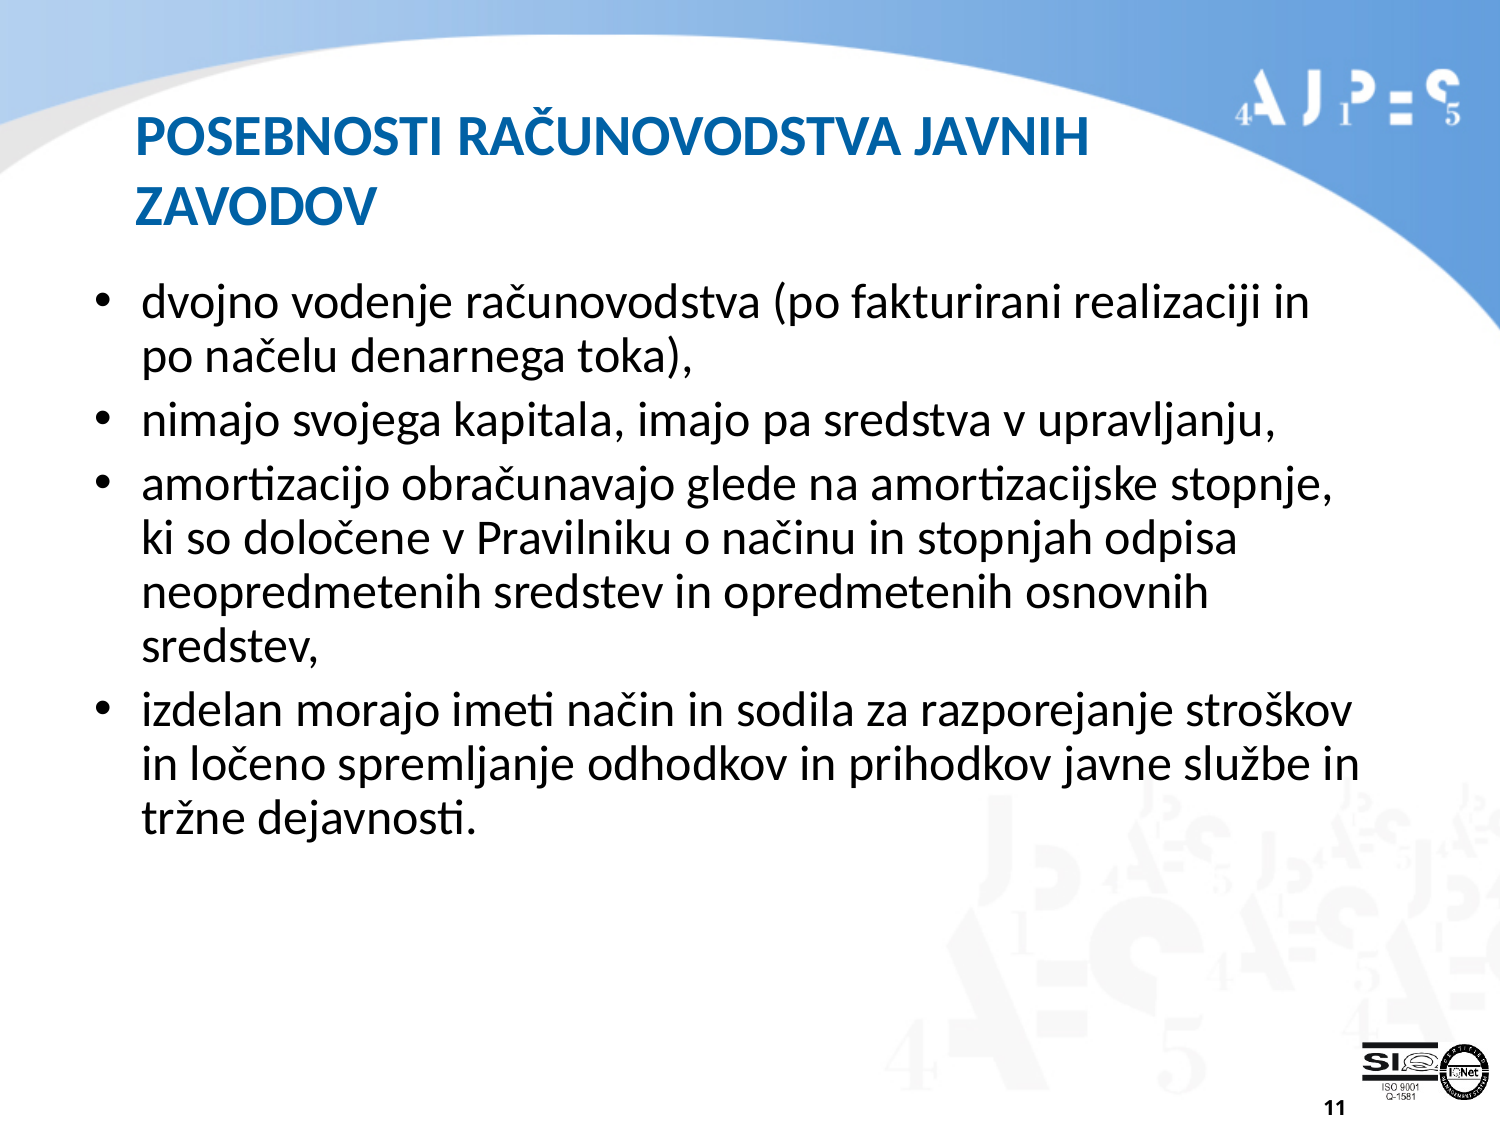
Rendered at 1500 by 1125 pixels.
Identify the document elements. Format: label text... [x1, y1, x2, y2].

picture [0, 0, 1500, 1125]
list dvojno vodenje računovodstva (po fakturirani realizaciji in po načelu denarnega toka), nimajo svojega kapitala, imajo pa sredstva v upravljanju, amortizacijo obračunavajo glede na amortizacijske stopnje, ki so določene v Pravilniku o načinu in stopnjah odpisa neopredmetenih sredstev in opredmetenih osnovnih sredstev, izdelan morajo imeti način in sodila za razporejanje stroškov in ločeno spremljanje odhodkov in prihodkov javne službe in tržne dejavnosti. [4, 267, 1381, 1091]
title POSEBNOSTI RAČUNOVODSTVA JAVNIH ZAVODOV [120, 90, 1137, 244]
text_box 11 [1136, 1087, 1362, 1125]
